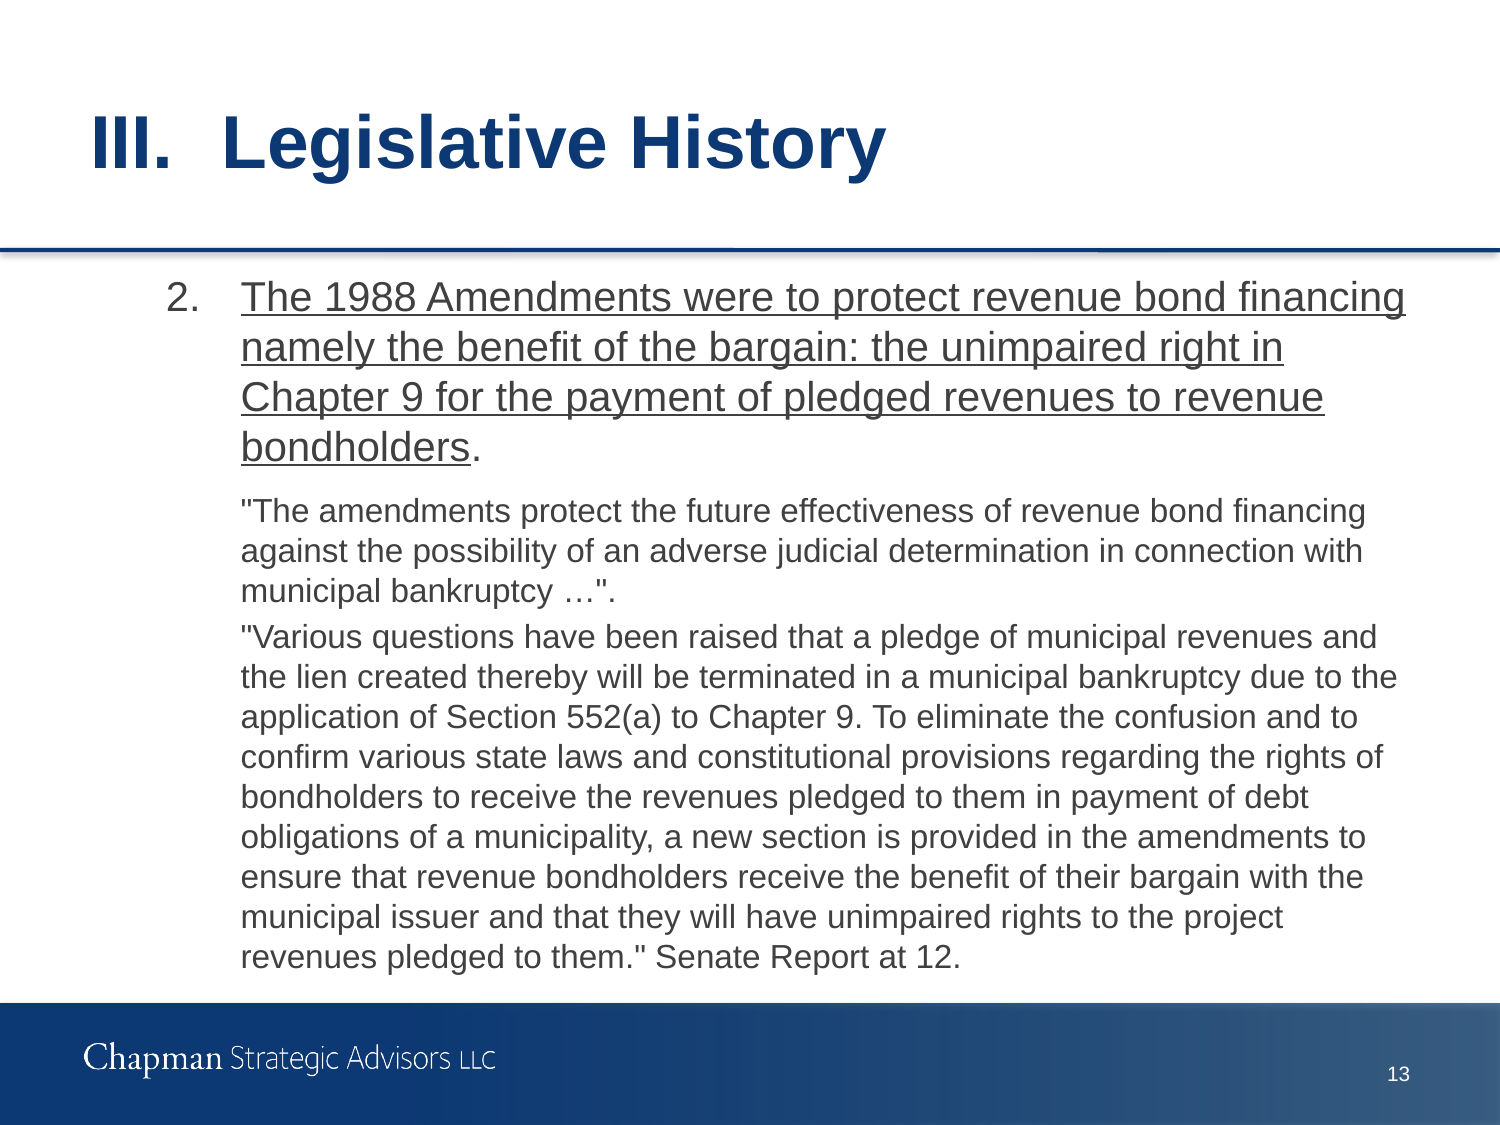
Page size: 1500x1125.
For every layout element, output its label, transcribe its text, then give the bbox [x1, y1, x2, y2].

list 2. The 1988 Amendments were to protect revenue bond financing namely the benefit of the bargain: the unimpaired right in Chapter 9 for the payment of pledged revenues to revenue bondholders. "The amendments protect the future effectiveness of revenue bond financing against the possibility of an adverse judicial determination in connection with municipal bankruptcy …". "Various questions have been raised that a pledge of municipal revenues and the lien created thereby will be terminated in a municipal bankruptcy due to the application of Section 552(a) to Chapter 9. To eliminate the confusion and to confirm various state laws and constitutional provisions regarding the rights of bondholders to receive the revenues pledged to them in payment of debt obligations of a municipality, a new section is provided in the amendments to ensure that revenue bondholders receive the benefit of their bargain with the municipal issuer and that they will have unimpaired rights to the project revenues pledged to them." Senate Report at 12. [74, 262, 1426, 1006]
slide_number 12 [1074, 1052, 1425, 1113]
title III. Legislative History [75, 45, 1425, 233]
